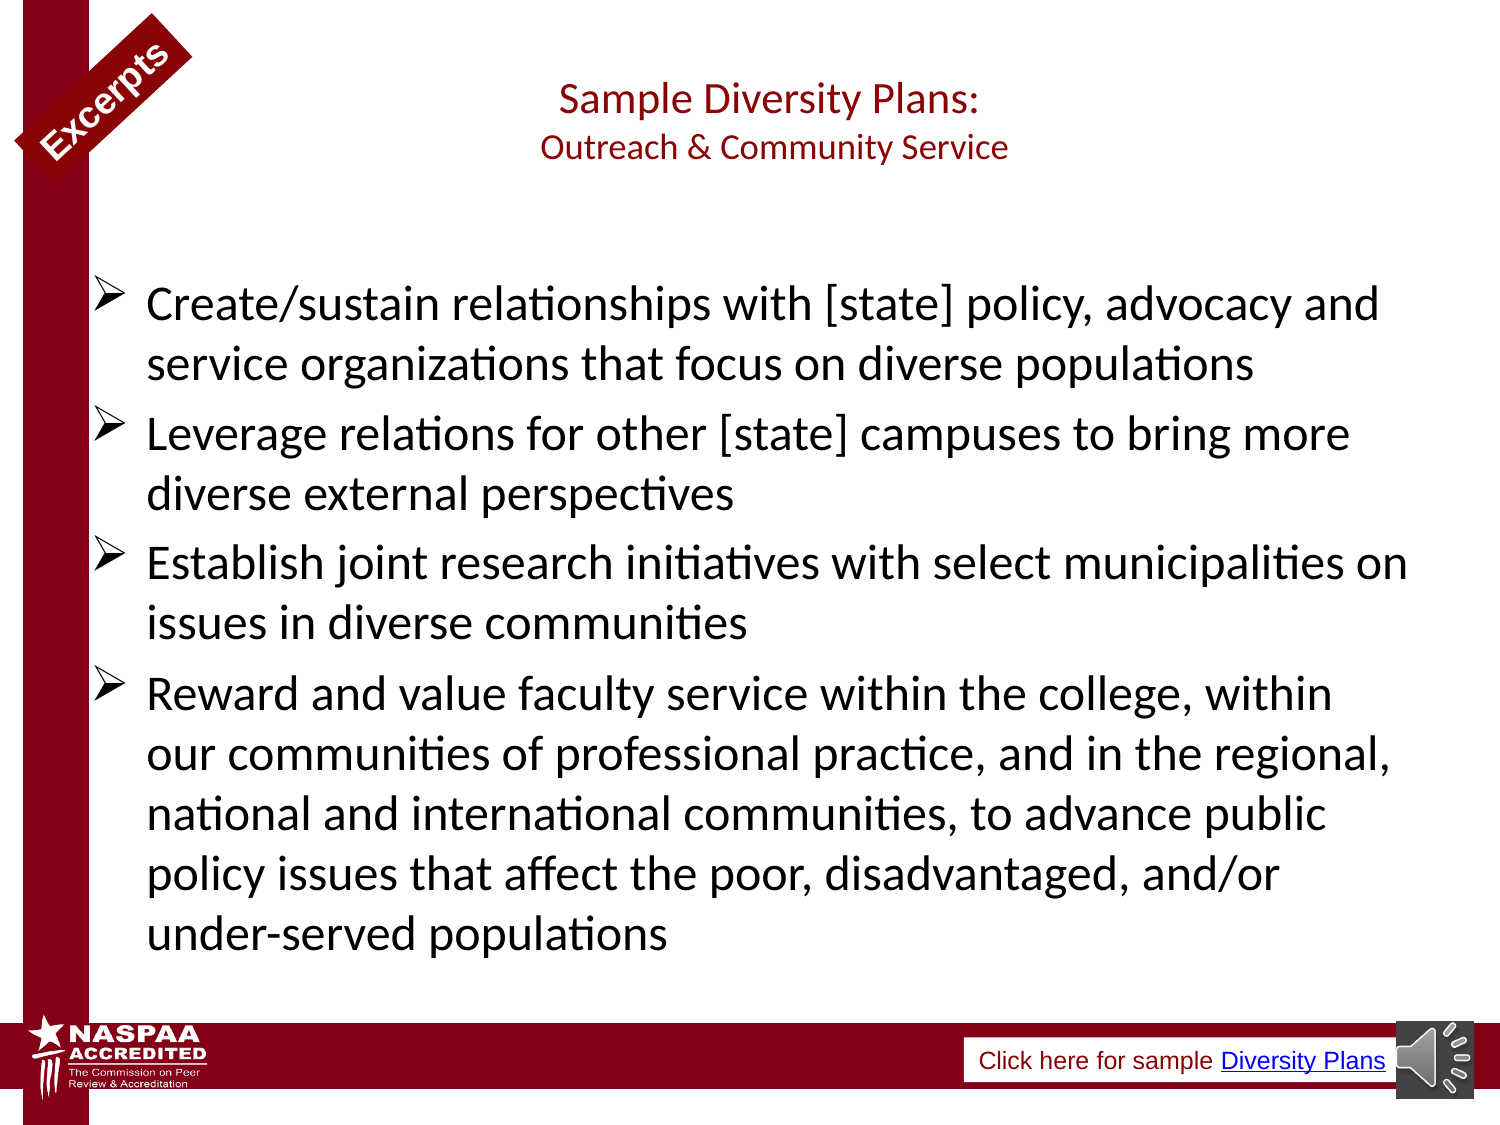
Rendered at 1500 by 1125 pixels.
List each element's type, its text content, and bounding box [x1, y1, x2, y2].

list Create/sustain relationships with [state] policy, advocacy and service organizations that focus on diverse populations Leverage relations for other [state] campuses to bring more diverse external perspectives Establish joint research initiatives with select municipalities on issues in diverse communities Reward and value faculty service within the college, within our communities of professional practice, and in the regional, national and international communities, to advance public policy issues that affect the poor, disadvantaged, and/or under-served populations [75, 262, 1425, 1005]
picture [1394, 1019, 1476, 1101]
text_box Click here for sample Diversity Plans [963, 1037, 1389, 1083]
title Sample Diversity Plans: Outreach & Community Service [99, 6, 1450, 219]
text_box Excerpts [14, 13, 193, 185]
picture [20, 1003, 215, 1110]
